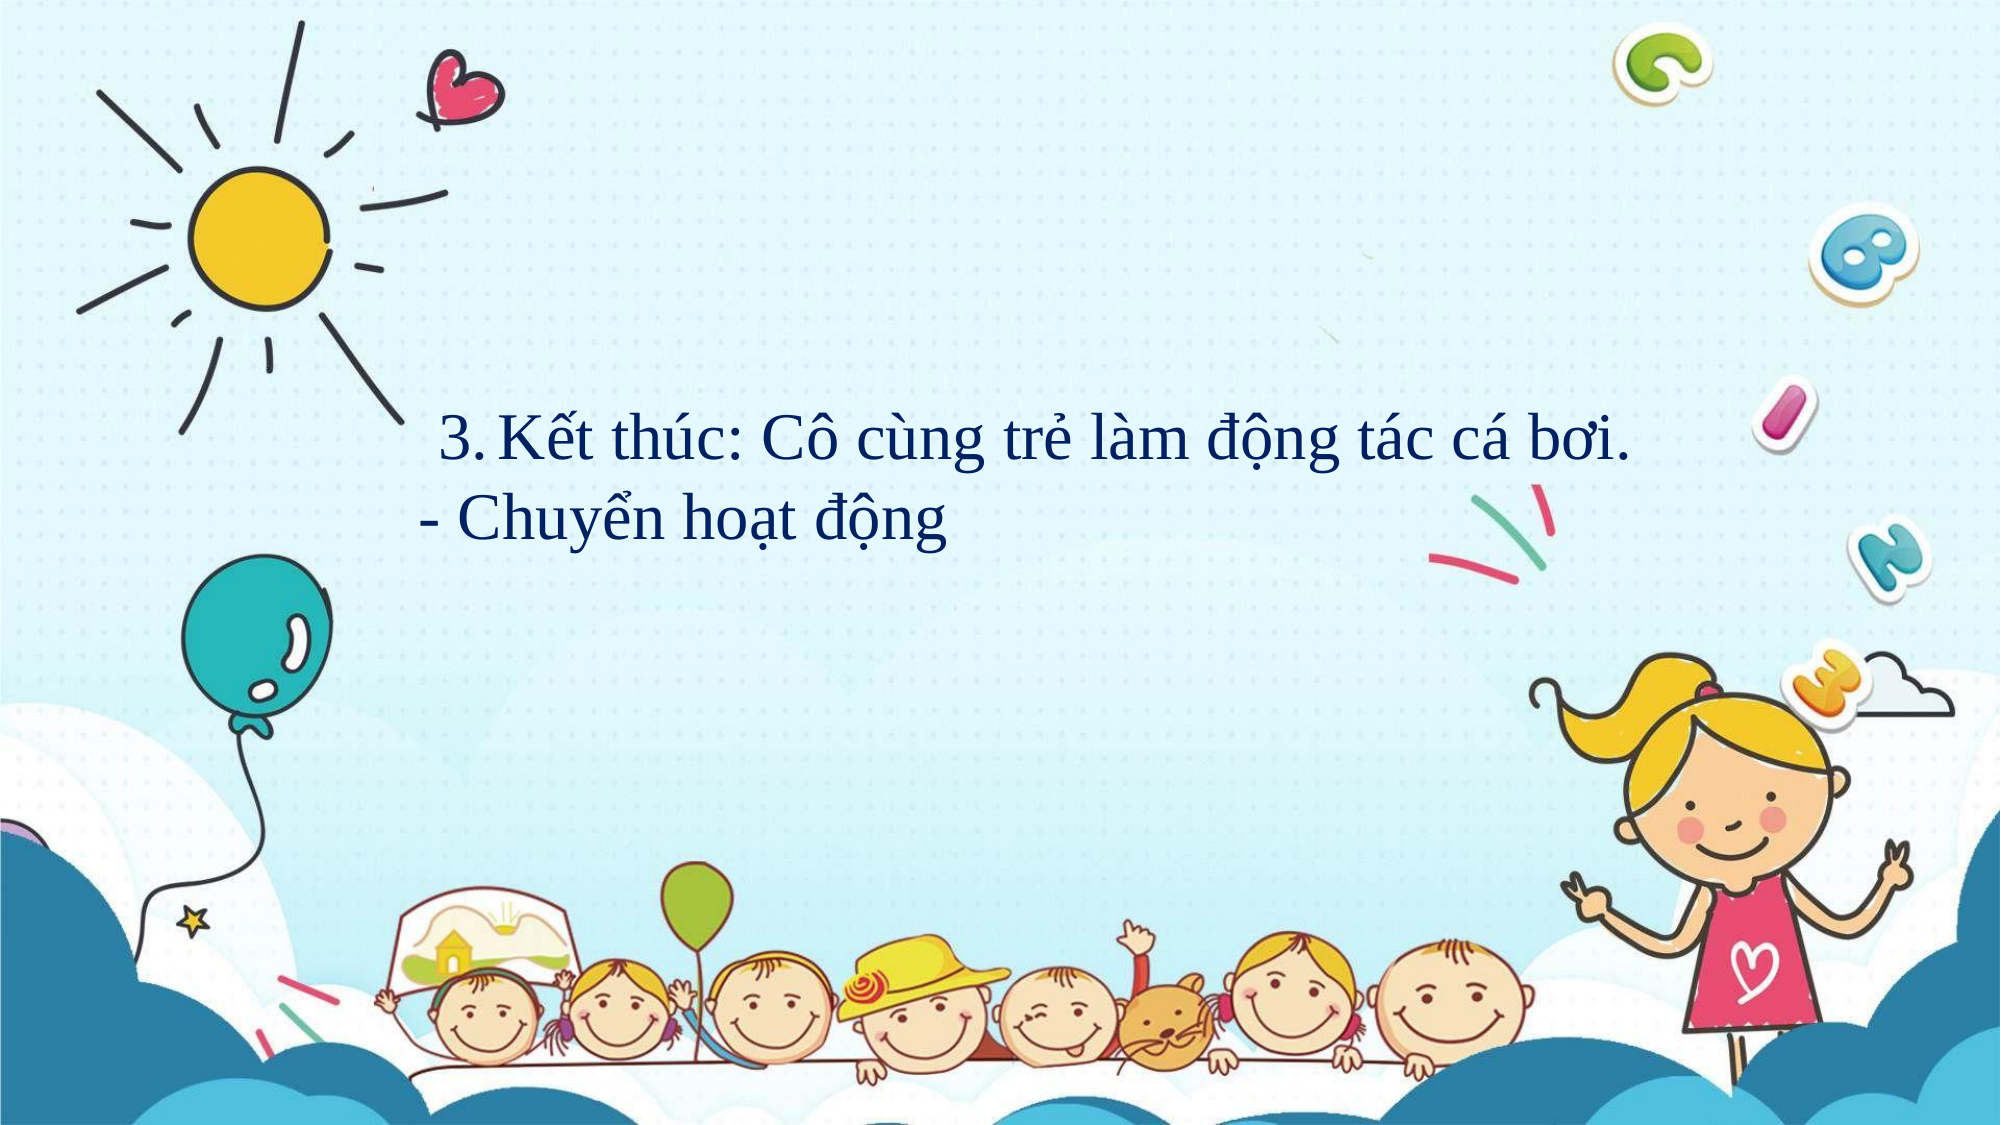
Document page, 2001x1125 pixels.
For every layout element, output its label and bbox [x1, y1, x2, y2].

list [0, 0, 2000, 1125]
